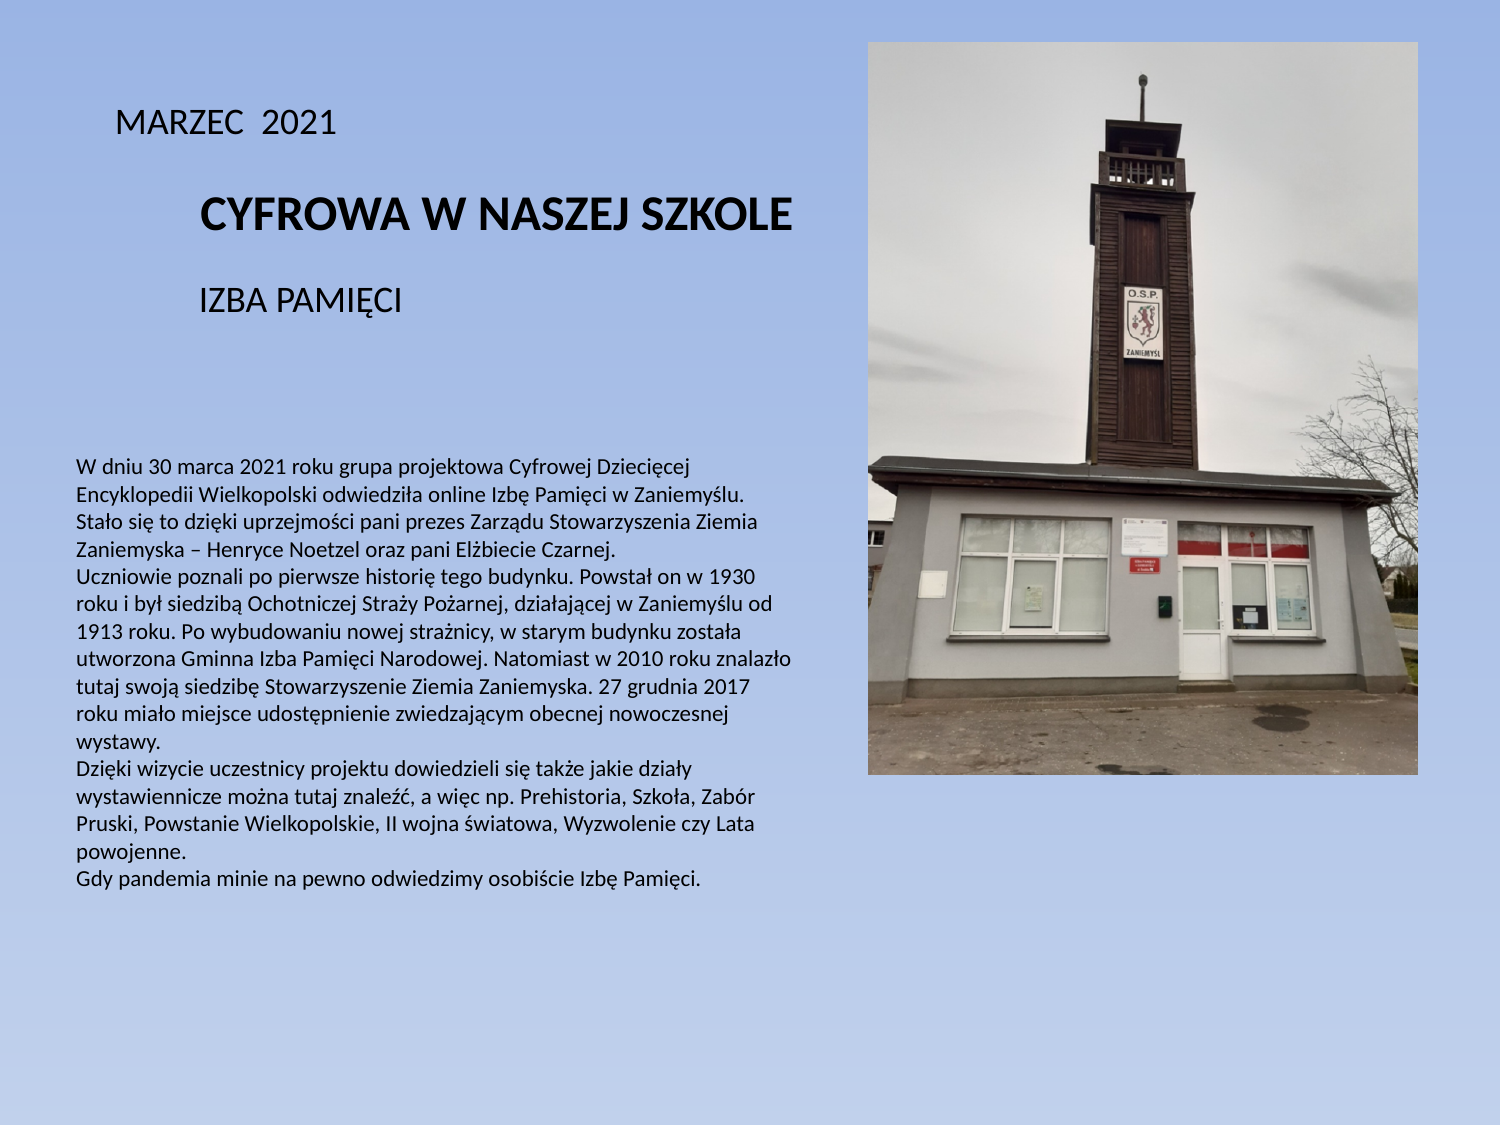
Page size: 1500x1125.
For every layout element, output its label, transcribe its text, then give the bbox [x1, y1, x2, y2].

picture [867, 42, 1418, 776]
text_box MARZEC 2021 [100, 89, 361, 150]
text_box CYFROWA W NASZEJ SZKOLE [185, 172, 809, 248]
text_box W dniu 30 marca 2021 roku grupa projektowa Cyfrowej Dziecięcej Encyklopedii Wielkopolski odwiedziła online Izbę Pamięci w Zaniemyślu. Stało się to dzięki uprzejmości pani prezes Zarządu Stowarzyszenia Ziemia Zaniemyska – Henryce Noetzel oraz pani Elżbiecie Czarnej. Uczniowie poznali po pierwsze historię tego budynku. Powstał on w 1930 roku i był siedzibą Ochotniczej Straży Pożarnej, działającej w Zaniemyślu od 1913 roku. Po wybudowaniu nowej strażnicy, w starym budynku została utworzona Gminna Izba Pamięci Narodowej. Natomiast w 2010 roku znalazło tutaj swoją siedzibę Stowarzyszenie Ziemia Zaniemyska. 27 grudnia 2017 roku miało miejsce udostępnienie zwiedzającym obecnej nowoczesnej wystawy. Dzięki wizycie uczestnicy projektu dowiedzieli się także jakie działy wystawiennicze można tutaj znaleźć, a więc np. Prehistoria, Szkoła, Zabór Pruski, Powstanie Wielkopolskie, II wojna światowa, Wyzwolenie czy Lata powojenne. Gdy pandemia minie na pewno odwiedzimy osobiście Izbę Pamięci. [61, 444, 812, 899]
text_box IZBA PAMIĘCI [183, 267, 418, 327]
